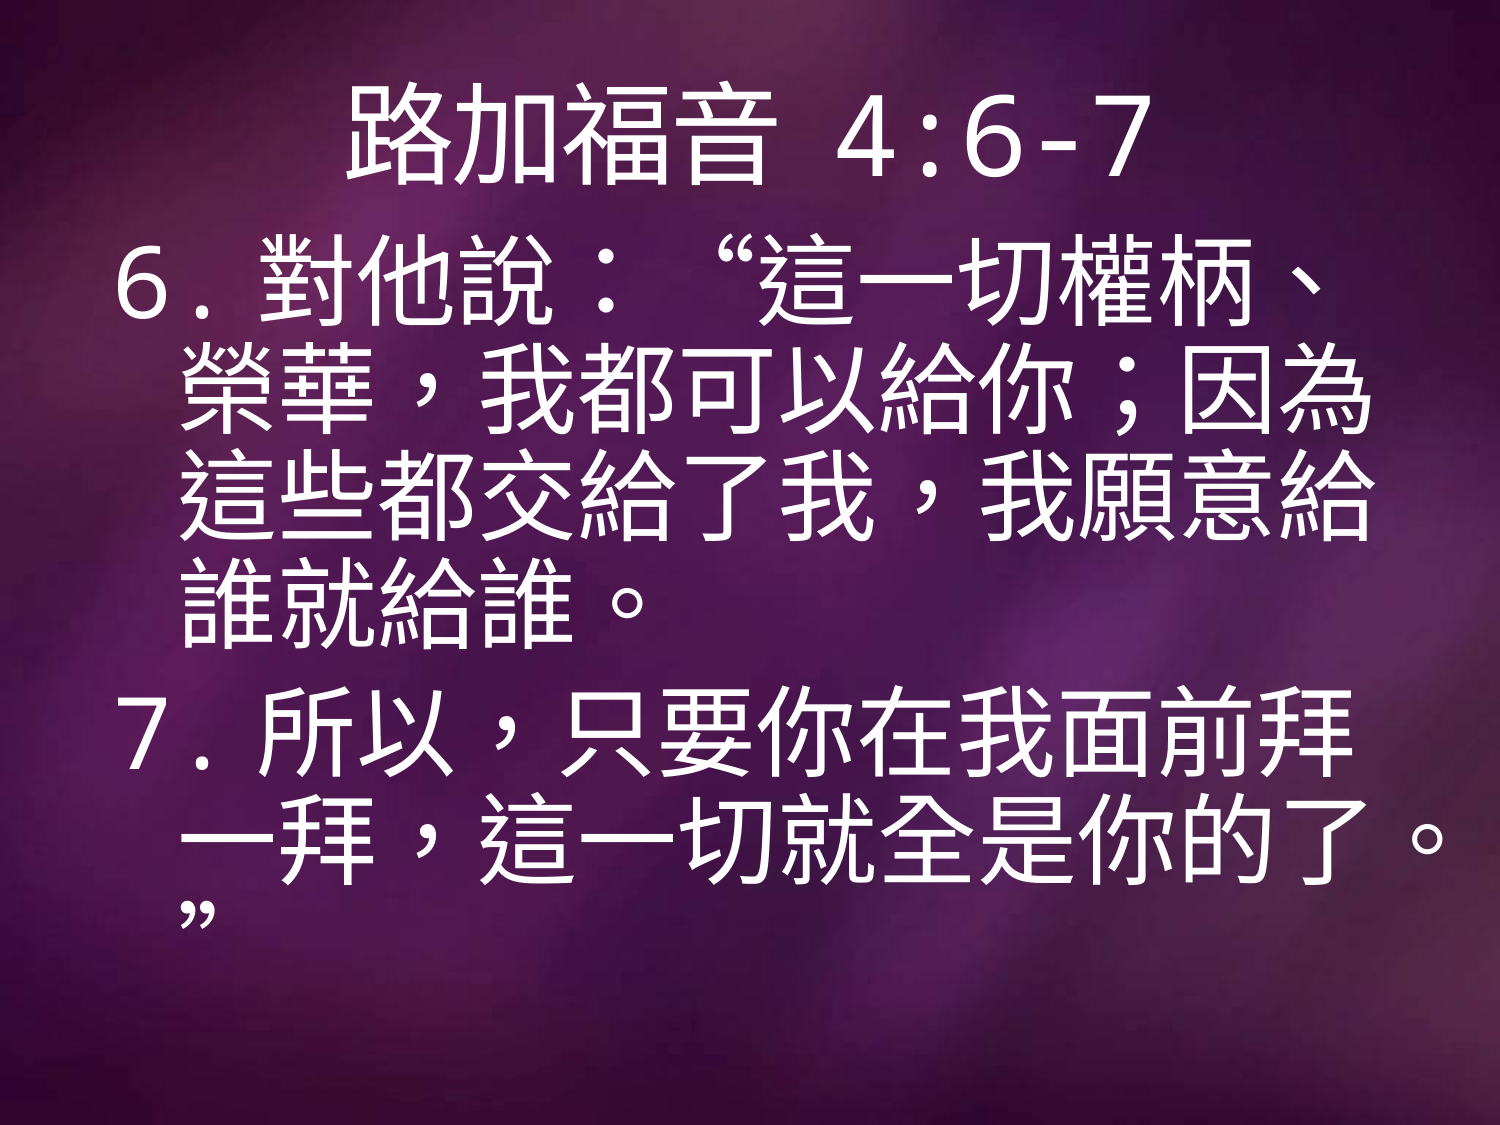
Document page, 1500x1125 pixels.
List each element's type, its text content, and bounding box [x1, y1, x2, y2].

list 6.對他說：“這一切權柄、榮華，我都可以給你；因為這些都交給了我，我願意給誰就給誰。 7.所以，只要你在我面前拜一拜，這一切就全是你的了。” [112, 231, 1400, 1125]
picture [0, 0, 1500, 1125]
title 路加福音 4:6-7 [62, 63, 1438, 200]
